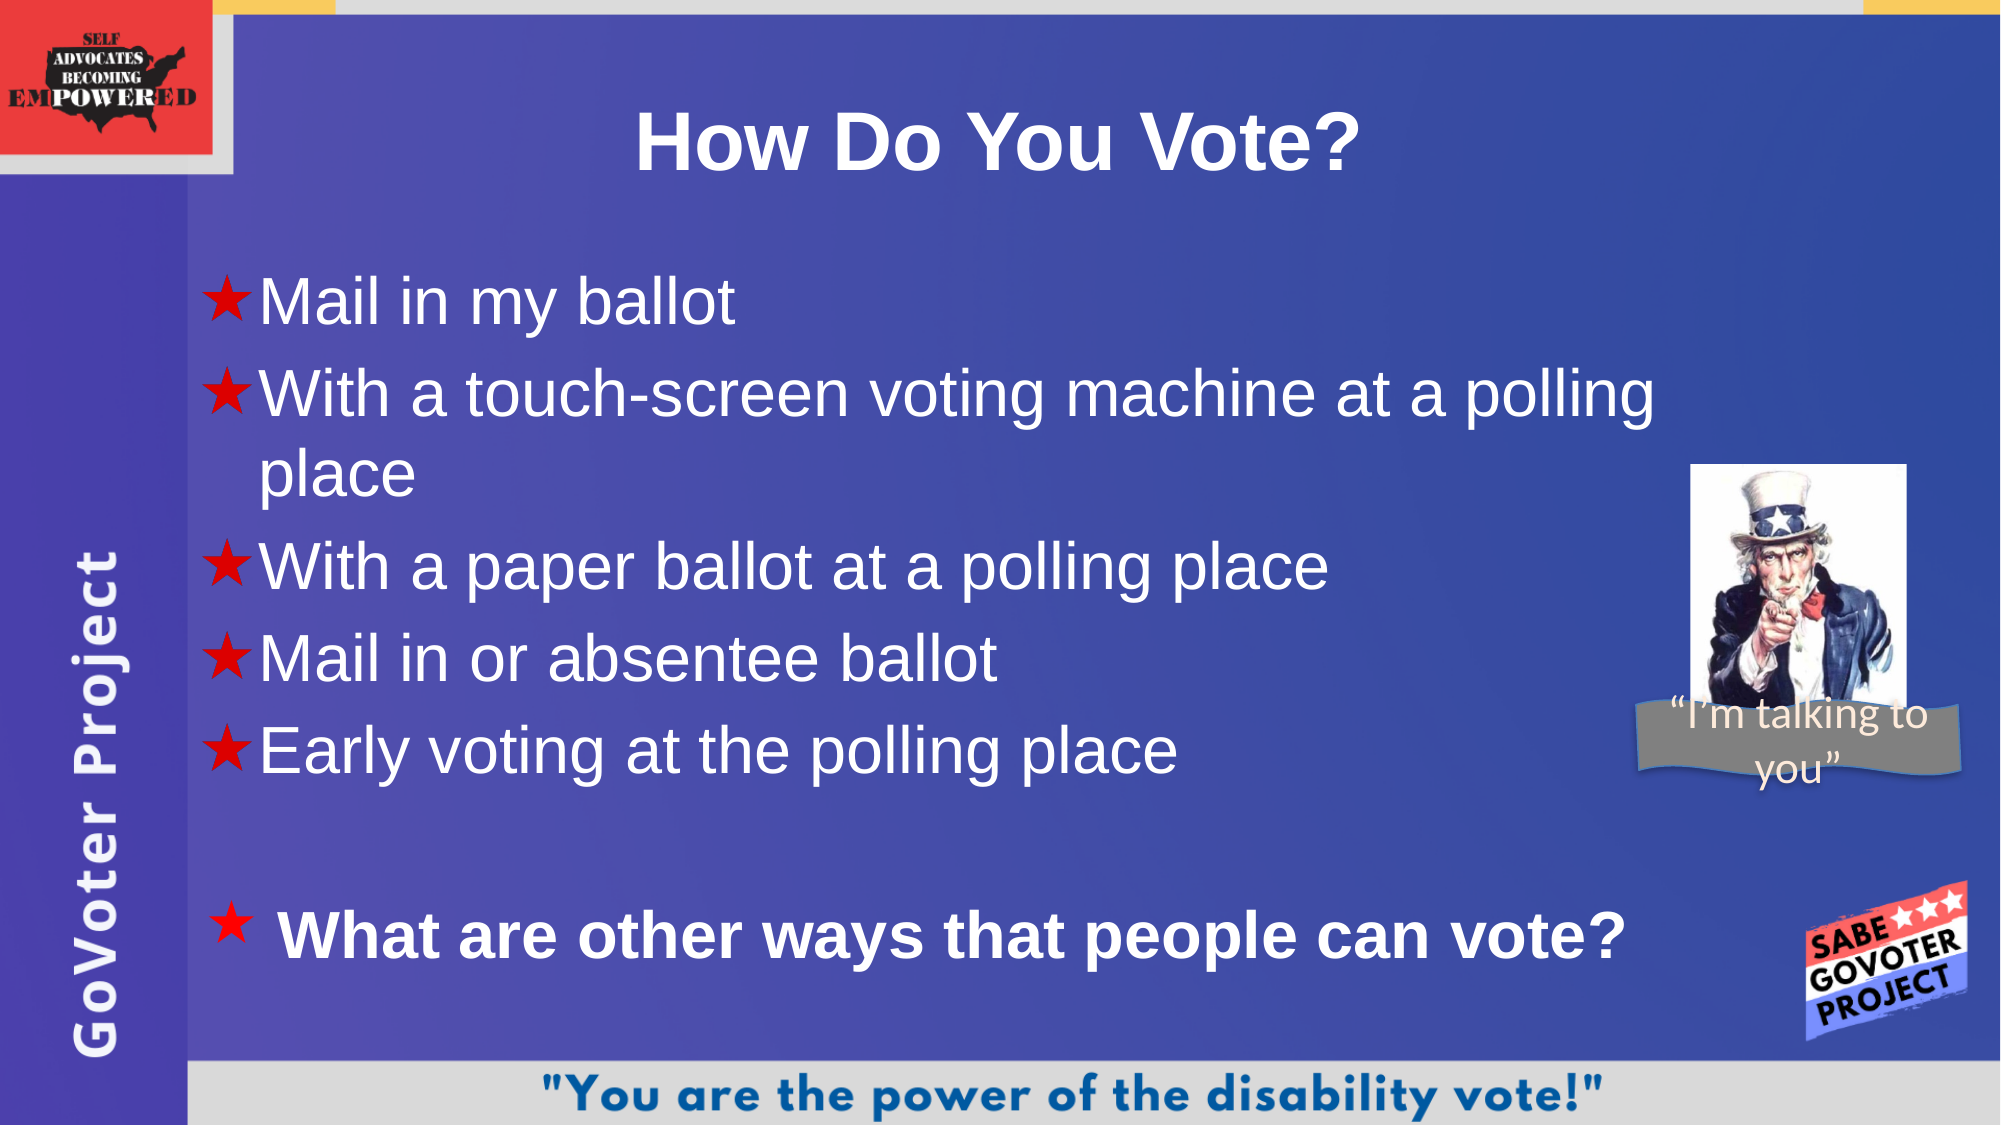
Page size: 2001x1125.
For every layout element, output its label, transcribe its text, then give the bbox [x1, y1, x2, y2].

picture [0, 0, 2001, 1125]
title How Do You Vote? [324, 75, 1674, 200]
list Mail in my ballot With a touch-screen voting machine at a polling place With a paper ballot at a polling place Mail in or absentee ballot Early voting at the polling place What are other ways that people can vote? [187, 249, 1691, 1043]
text_box “I’m talking to you” [1635, 699, 1962, 776]
